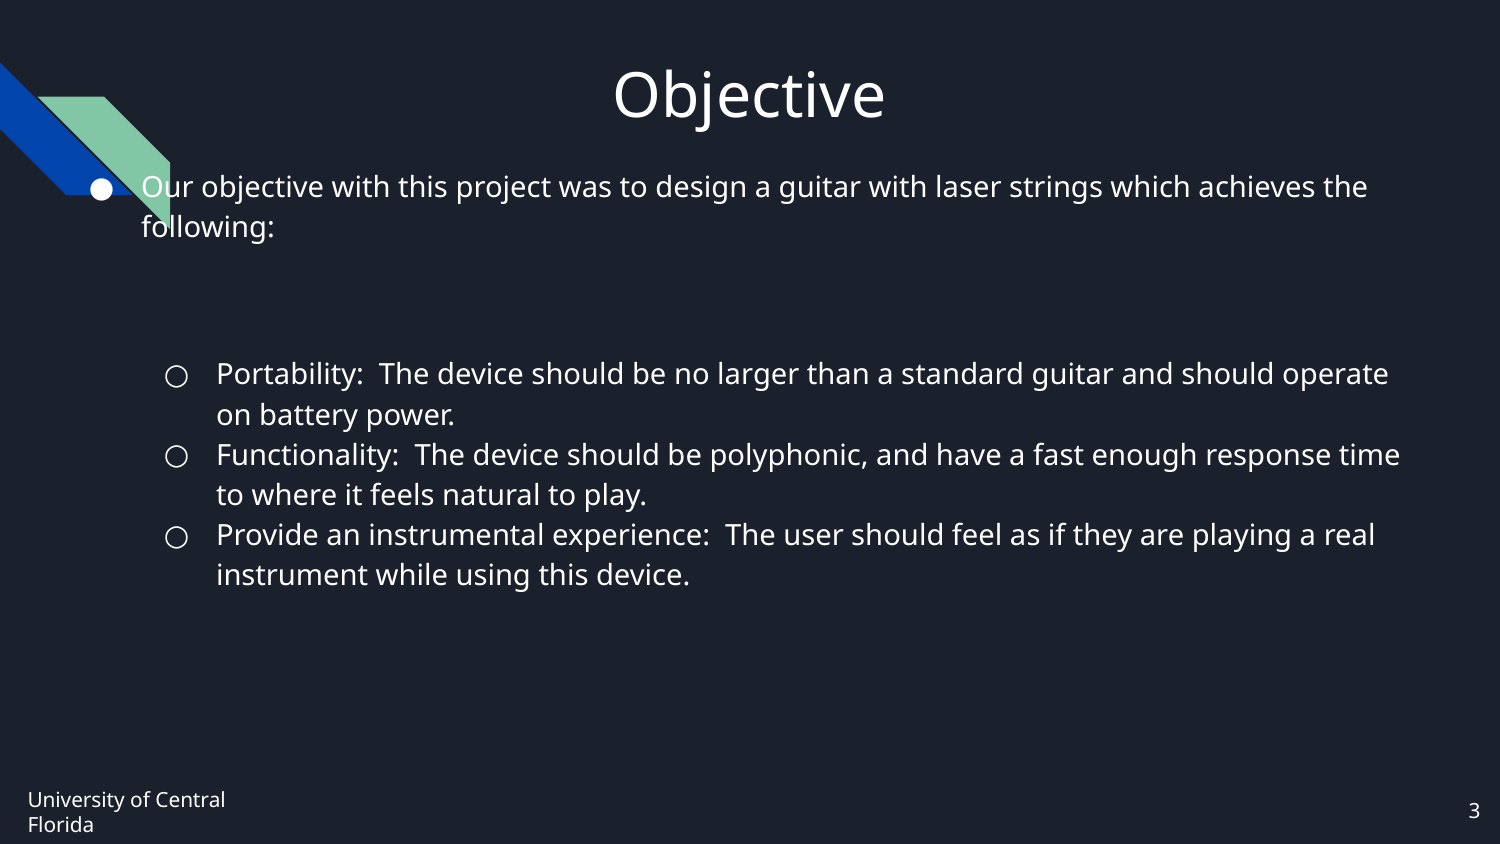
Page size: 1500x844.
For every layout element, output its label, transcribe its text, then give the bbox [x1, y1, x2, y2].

slide_number University of Central Florida [12, 779, 307, 844]
slide_number ‹#› [1405, 779, 1496, 844]
list Our objective with this project was to design a guitar with laser strings which achieves the following: Portability: The device should be no larger than a standard guitar and should operate on battery power. Functionality: The device should be polyphonic, and have a fast enough response time to where it feels natural to play. Provide an instrumental experience: The user should feel as if they are playing a real instrument while using this device. [51, 148, 1449, 750]
title Objective [51, 40, 1449, 137]
